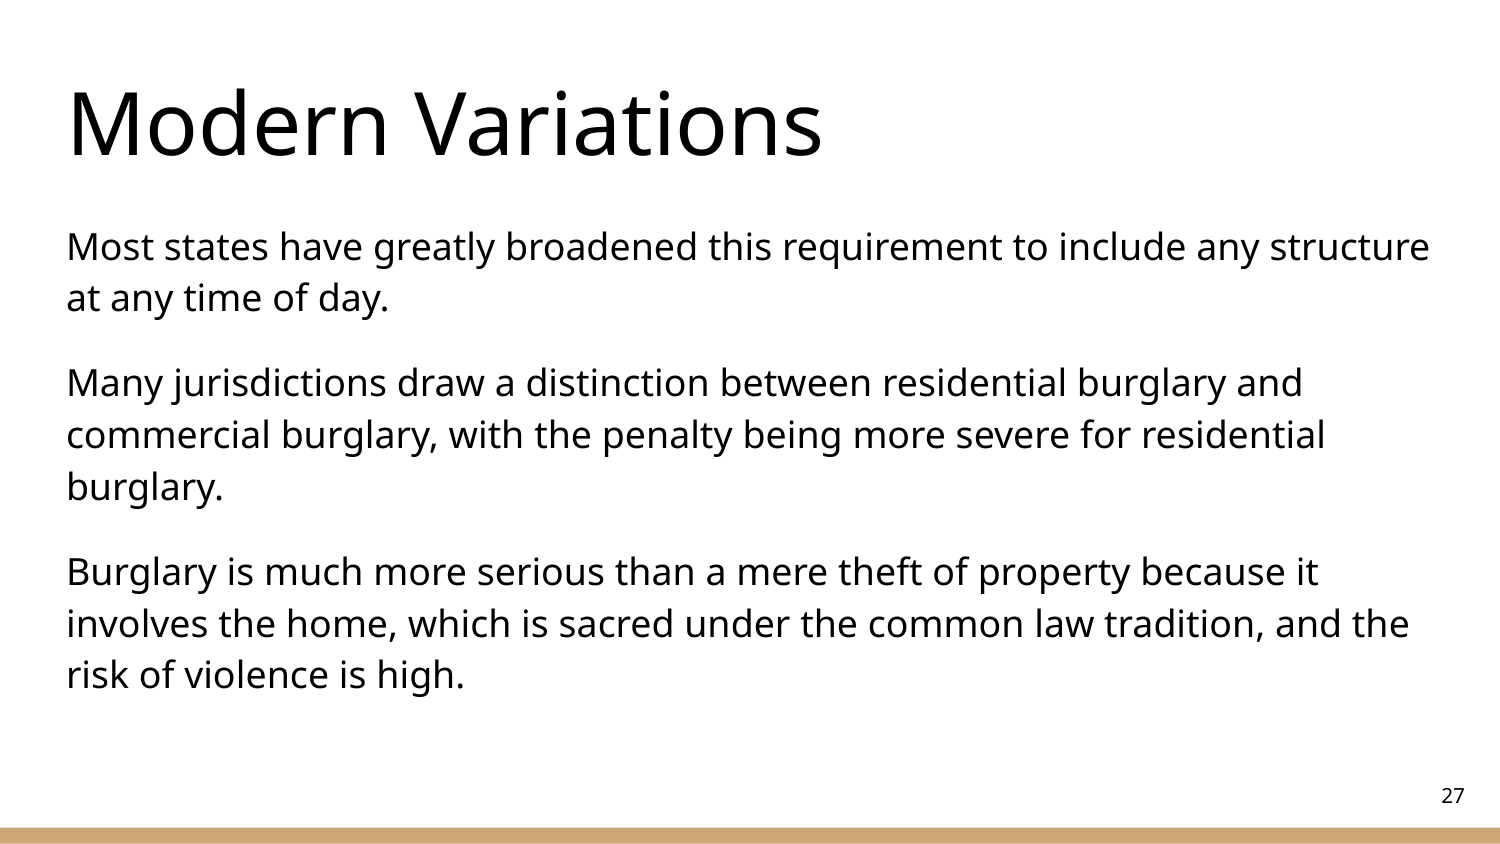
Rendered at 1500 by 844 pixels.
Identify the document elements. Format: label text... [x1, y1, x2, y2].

title Modern Variations [51, 51, 1449, 189]
slide_number ‹#› [1389, 764, 1480, 830]
list Most states have greatly broadened this requirement to include any structure at any time of day. Many jurisdictions draw a distinction between residential burglary and commercial burglary, with the penalty being more severe for residential burglary. Burglary is much more serious than a mere theft of property because it involves the home, which is sacred under the common law tradition, and the risk of violence is high. [51, 200, 1449, 752]
